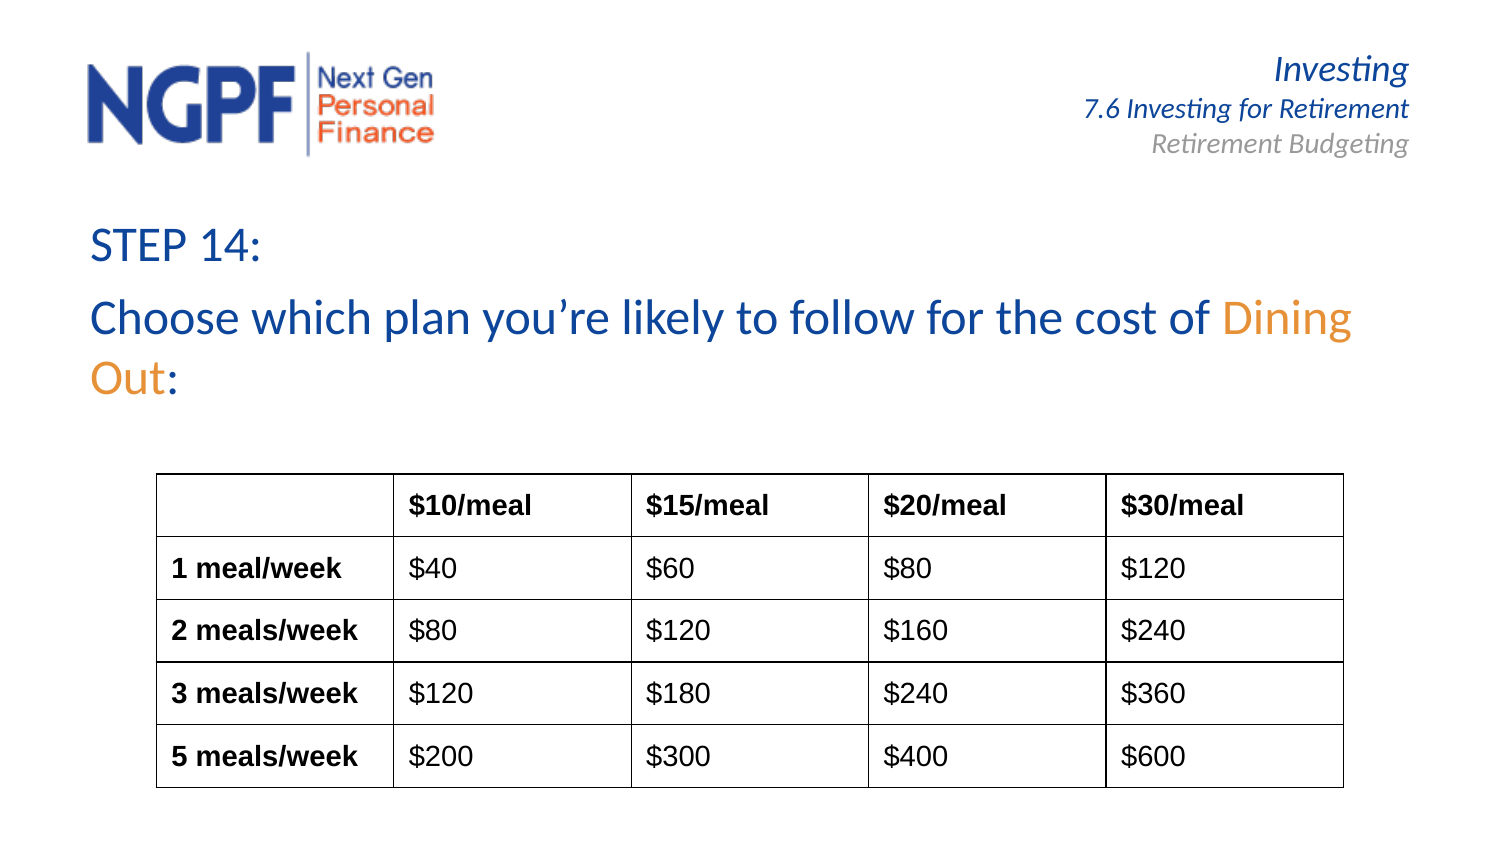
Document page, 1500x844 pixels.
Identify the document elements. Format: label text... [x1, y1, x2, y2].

table_cell 3 meals/week [157, 663, 393, 724]
table_cell $80 [394, 600, 631, 661]
table_cell $240 [1107, 600, 1343, 661]
table_cell $120 [1107, 537, 1343, 599]
table_cell $60 [632, 537, 868, 599]
table_cell 5 meals/week [157, 725, 393, 787]
table_cell 2 meals/week [157, 600, 393, 661]
title Investing 7.6 Investing for Retirement Retirement Budgeting [535, 33, 1425, 175]
table_cell $80 [869, 537, 1105, 599]
table_header $15/meal [632, 475, 868, 536]
table_header $30/meal [1107, 475, 1343, 536]
table_cell $120 [632, 600, 868, 661]
table_cell $360 [1107, 663, 1343, 724]
table_cell 1 meal/week [157, 537, 393, 599]
list STEP 14: Choose which plan you’re likely to follow for the cost of Dining Out: [75, 196, 1425, 808]
table_cell $240 [869, 663, 1105, 724]
table_header $20/meal [869, 475, 1105, 536]
table_cell $180 [632, 663, 868, 724]
table_header $10/meal [394, 475, 631, 536]
table_cell $600 [1107, 725, 1343, 787]
table_cell $200 [394, 725, 631, 787]
table_cell $40 [394, 537, 631, 599]
picture [47, 0, 498, 217]
table_cell $160 [869, 600, 1105, 661]
table_cell $400 [869, 725, 1105, 787]
table_header [157, 475, 393, 536]
table_cell $300 [632, 725, 868, 787]
table_cell $120 [394, 663, 631, 724]
